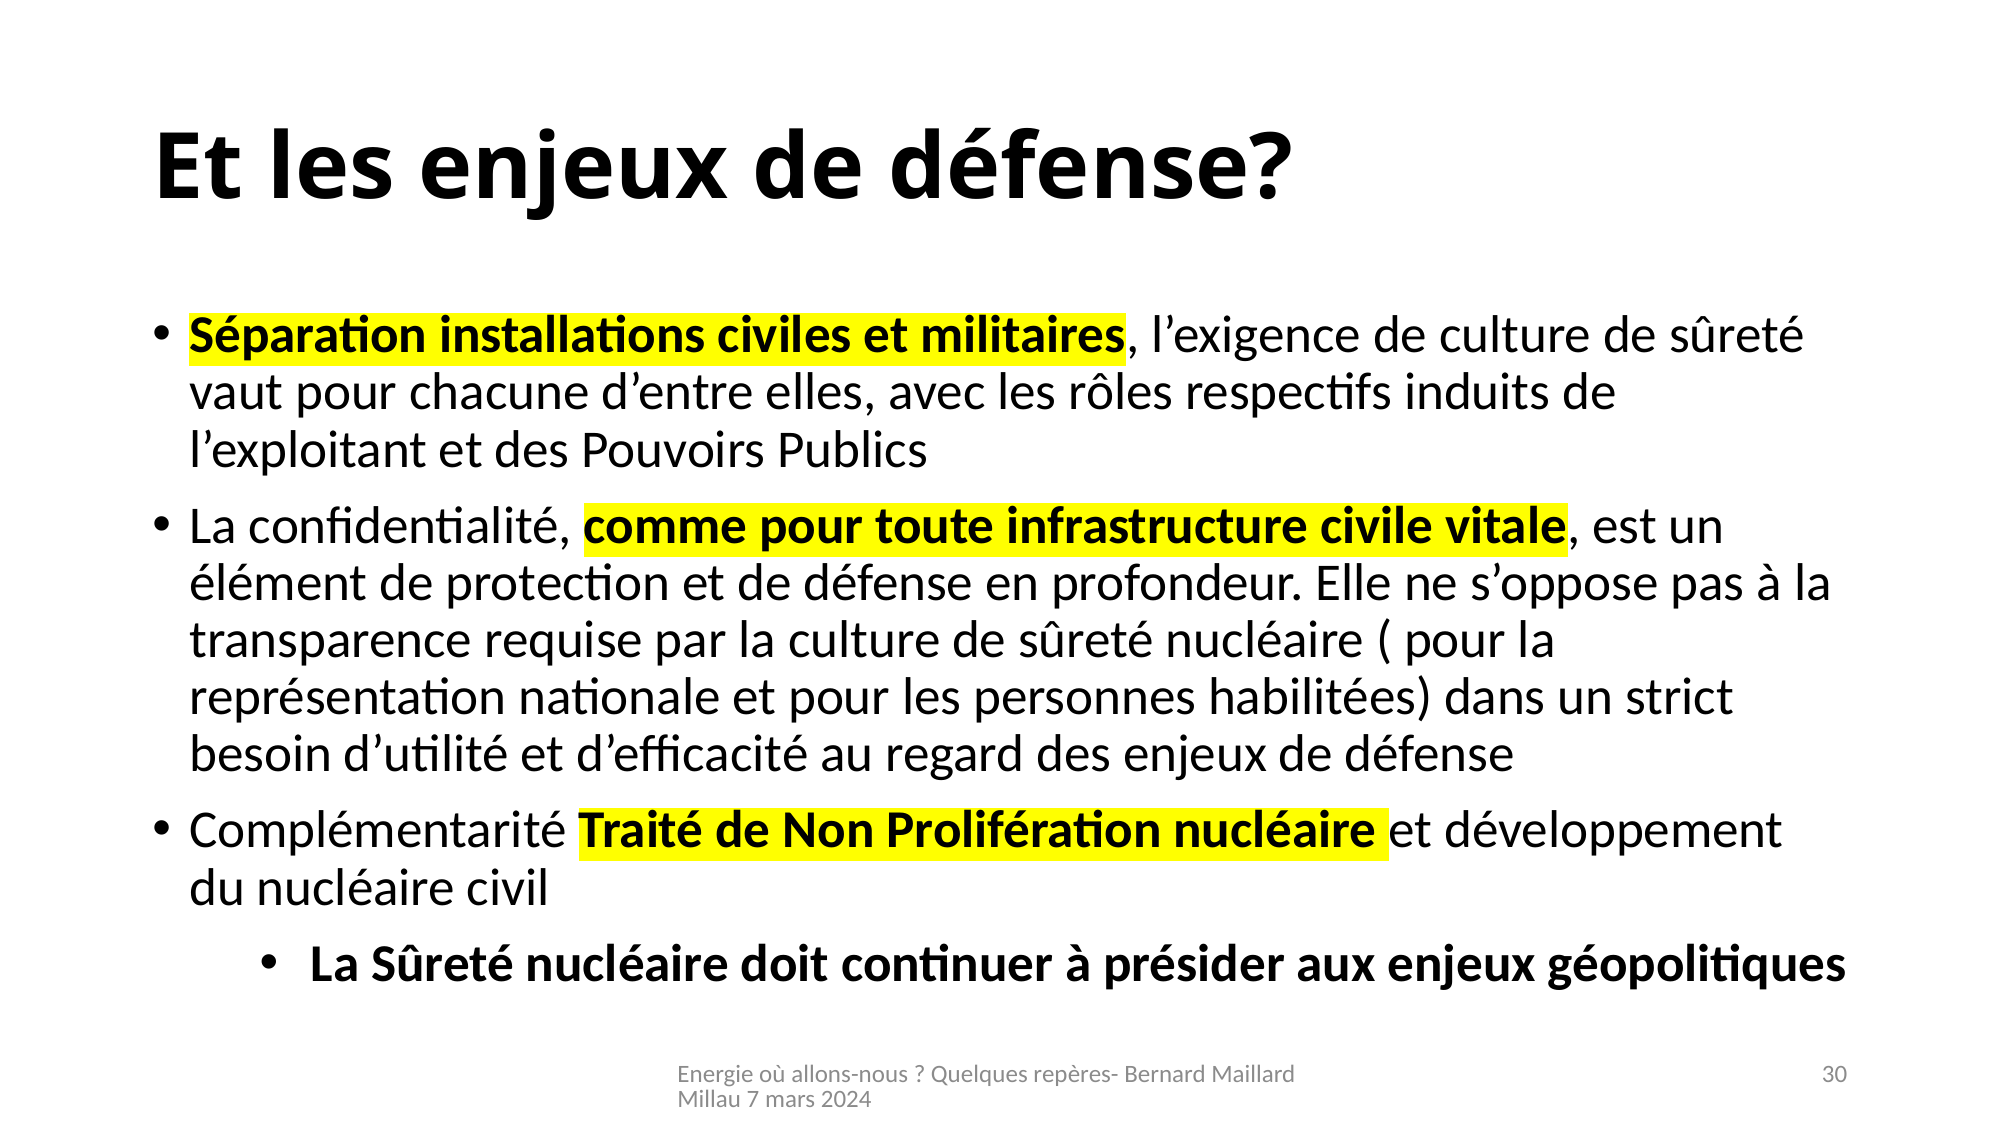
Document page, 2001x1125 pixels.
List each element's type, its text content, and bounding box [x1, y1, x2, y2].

list Séparation installations civiles et militaires, l’exigence de culture de sûreté vaut pour chacune d’entre elles, avec les rôles respectifs induits de l’exploitant et des Pouvoirs Publics La confidentialité, comme pour toute infrastructure civile vitale, est un élément de protection et de défense en profondeur. Elle ne s’oppose pas à la transparence requise par la culture de sûreté nucléaire ( pour la représentation nationale et pour les personnes habilitées) dans un strict besoin d’utilité et d’efficacité au regard des enjeux de défense Complémentarité Traité de Non Prolifération nucléaire et développement du nucléaire civil La Sûreté nucléaire doit continuer à présider aux enjeux géopolitiques [137, 299, 1863, 1014]
footer Energie où allons-nous ? Quelques repères- Bernard Maillard Millau 7 mars 2024 [662, 1042, 1338, 1103]
title Et les enjeux de défense? [137, 59, 1863, 278]
slide_number 30 [1412, 1042, 1863, 1103]
